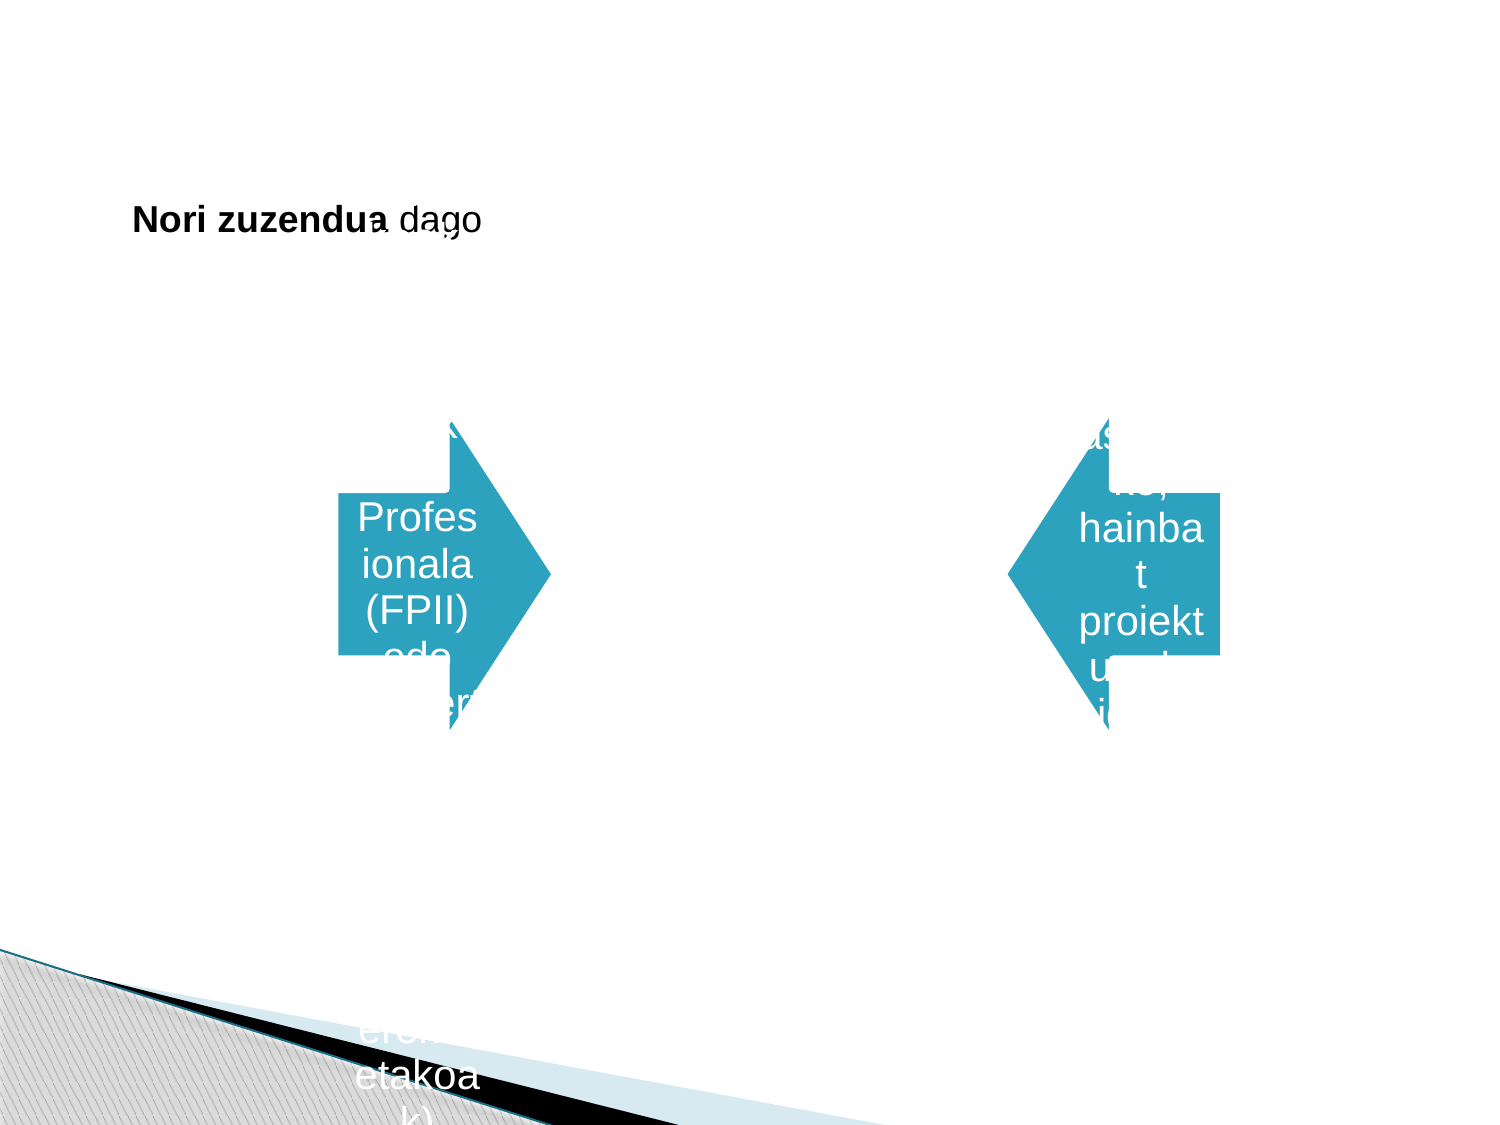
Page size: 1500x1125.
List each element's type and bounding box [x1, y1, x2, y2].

text_box [93, 128, 1466, 1020]
